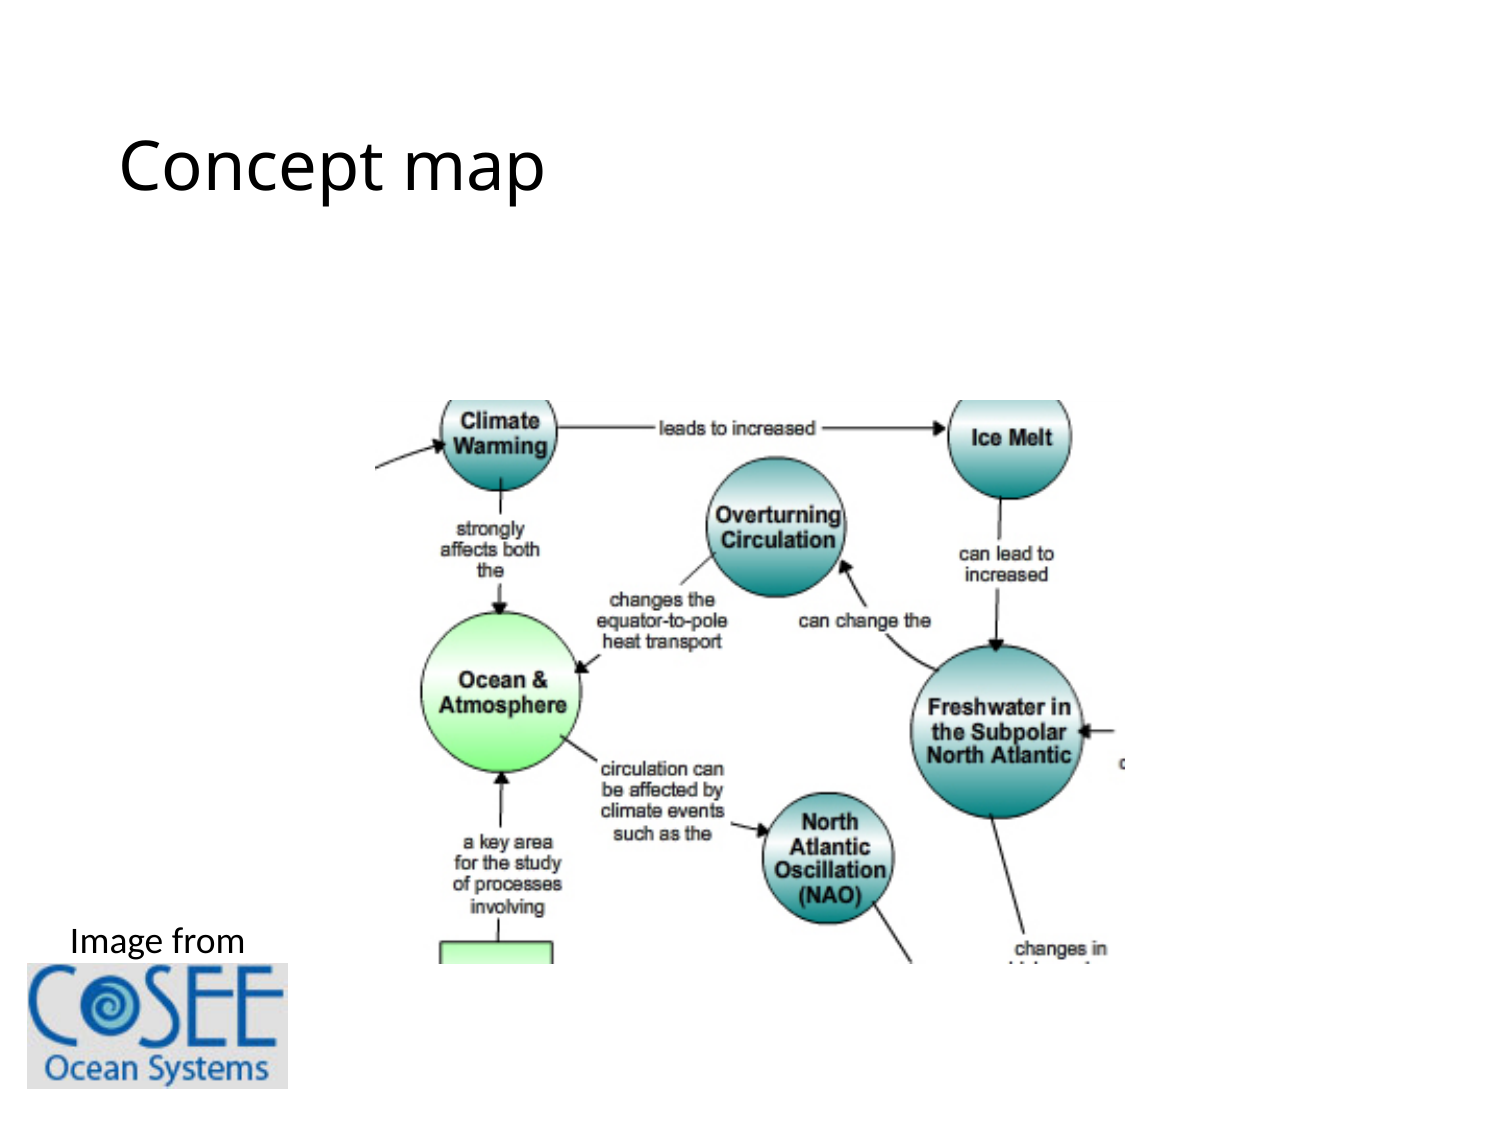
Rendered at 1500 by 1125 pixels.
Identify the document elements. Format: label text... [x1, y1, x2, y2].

text_box Image from [55, 908, 261, 963]
picture [374, 400, 1125, 964]
picture [27, 963, 288, 1089]
title Concept map [103, 59, 1397, 278]
